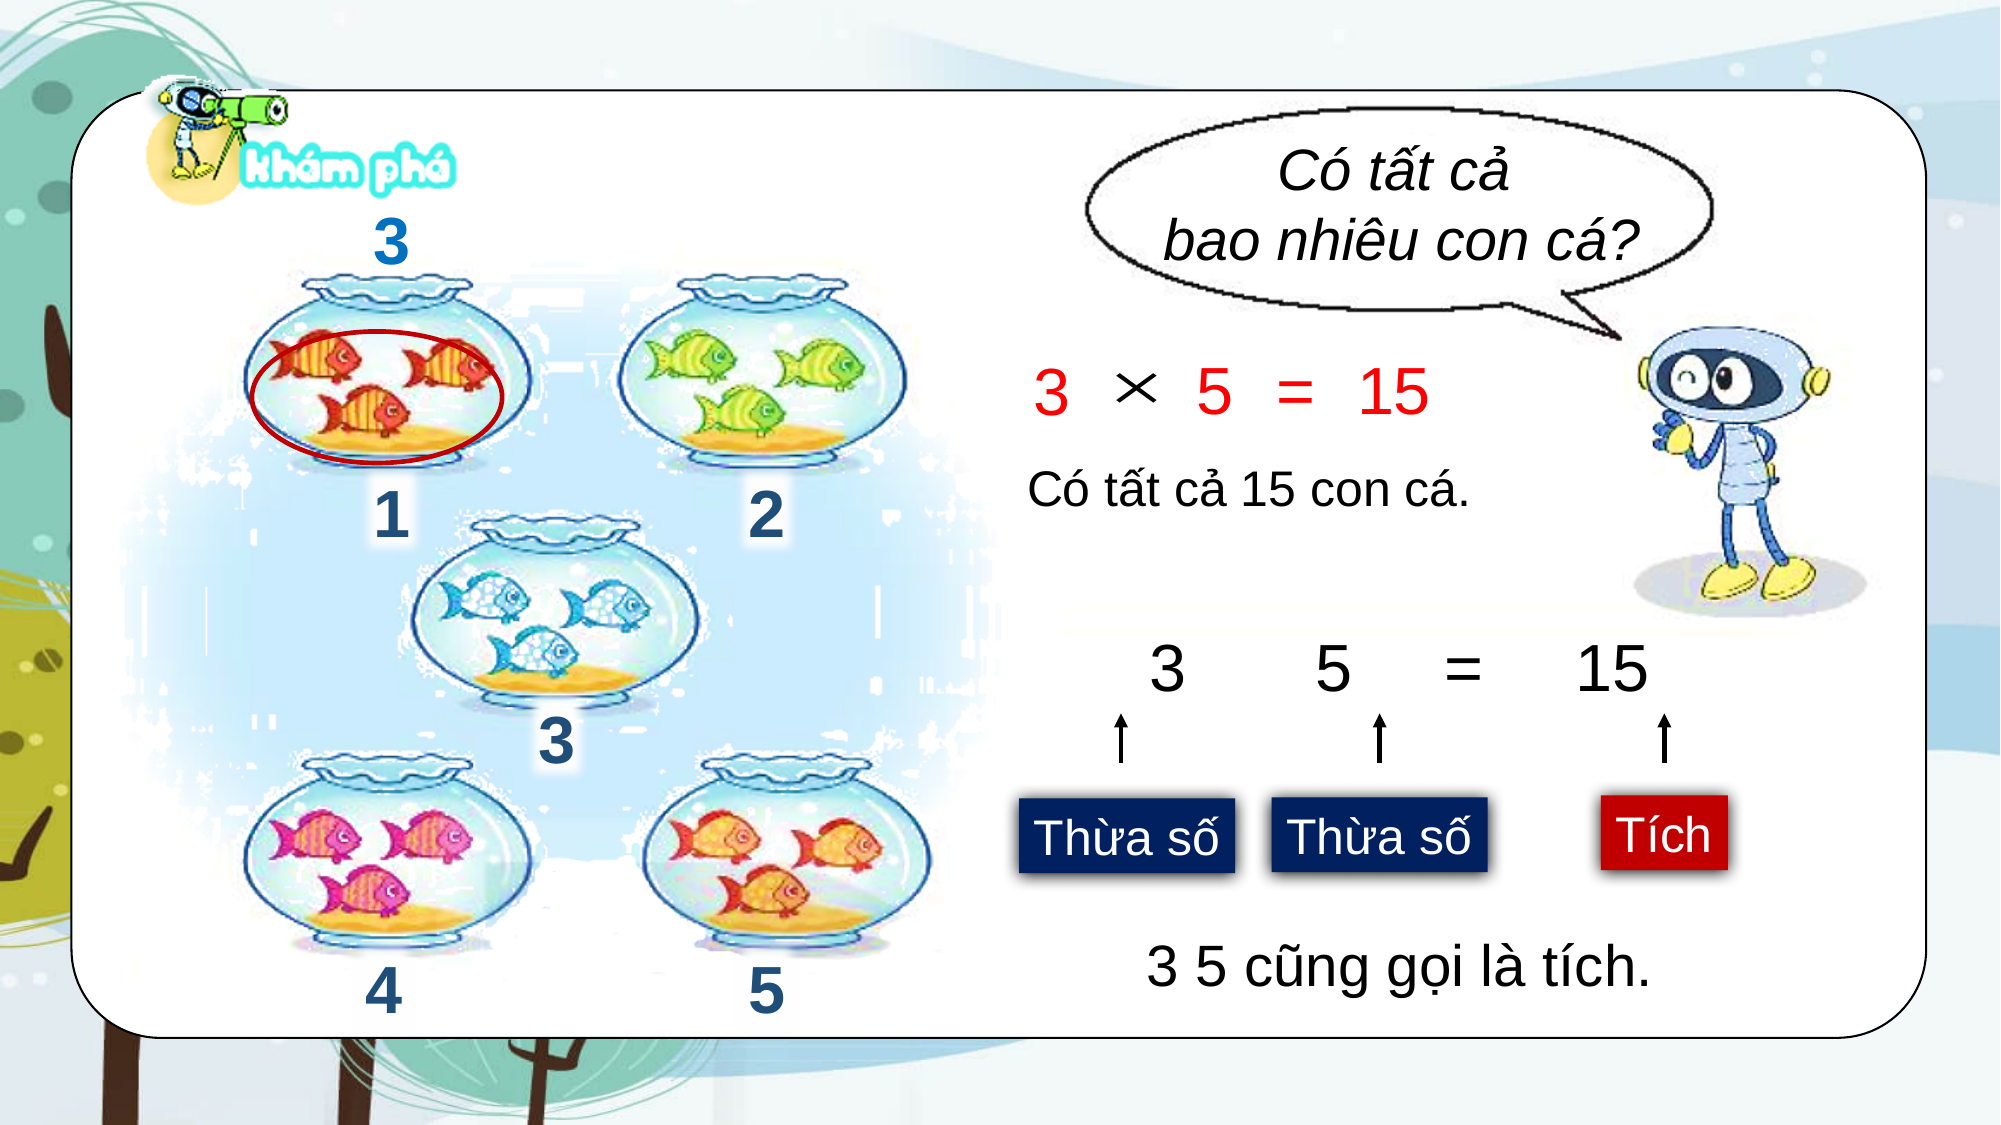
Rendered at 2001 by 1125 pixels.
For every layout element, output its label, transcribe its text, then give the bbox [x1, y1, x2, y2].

text_box Thừa số [1019, 798, 1236, 874]
text_box Có tất cả 15 con cá. [1012, 449, 1065, 525]
text_box Tích [1600, 795, 1728, 871]
text_box 3 [359, 219, 426, 223]
text_box 4 [368, 1012, 400, 1016]
text_box 3 [1018, 341, 1065, 437]
text_box 5 [751, 1012, 783, 1016]
text_box Thừa số [1271, 797, 1488, 873]
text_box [1065, 86, 1946, 671]
picture [0, 0, 2000, 1125]
